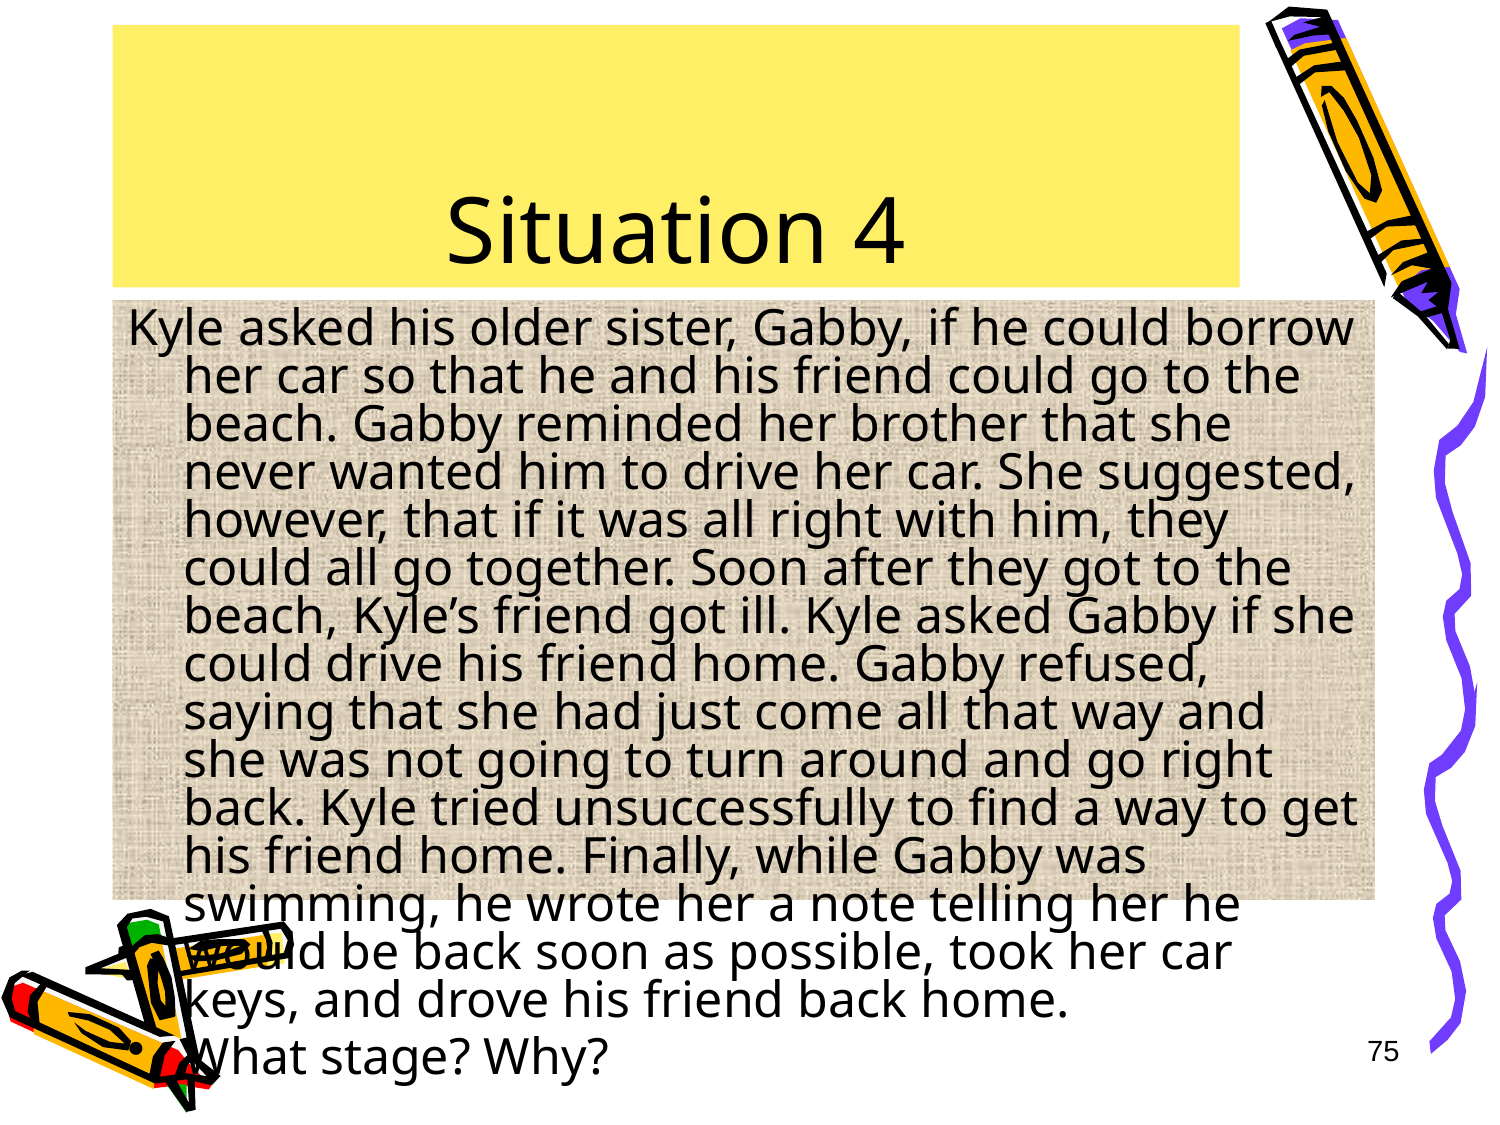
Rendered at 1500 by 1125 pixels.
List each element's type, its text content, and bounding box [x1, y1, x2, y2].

list Kyle asked his older sister, Gabby, if he could borrow her car so that he and his friend could go to the beach. Gabby reminded her brother that she never wanted him to drive her car. She suggested, however, that if it was all right with him, they could all go together. Soon after they got to the beach, Kyle’s friend got ill. Kyle asked Gabby if she could drive his friend home. Gabby refused, saying that she had just come all that way and she was not going to turn around and go right back. Kyle tried unsuccessfully to find a way to get his friend home. Finally, while Gabby was swimming, he wrote her a note telling her he would be back soon as possible, took her car keys, and drove his friend back home. What stage? Why? [112, 299, 1376, 901]
slide_number 75 [1101, 1024, 1415, 1101]
title Situation 4 [112, 24, 1240, 288]
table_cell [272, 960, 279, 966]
